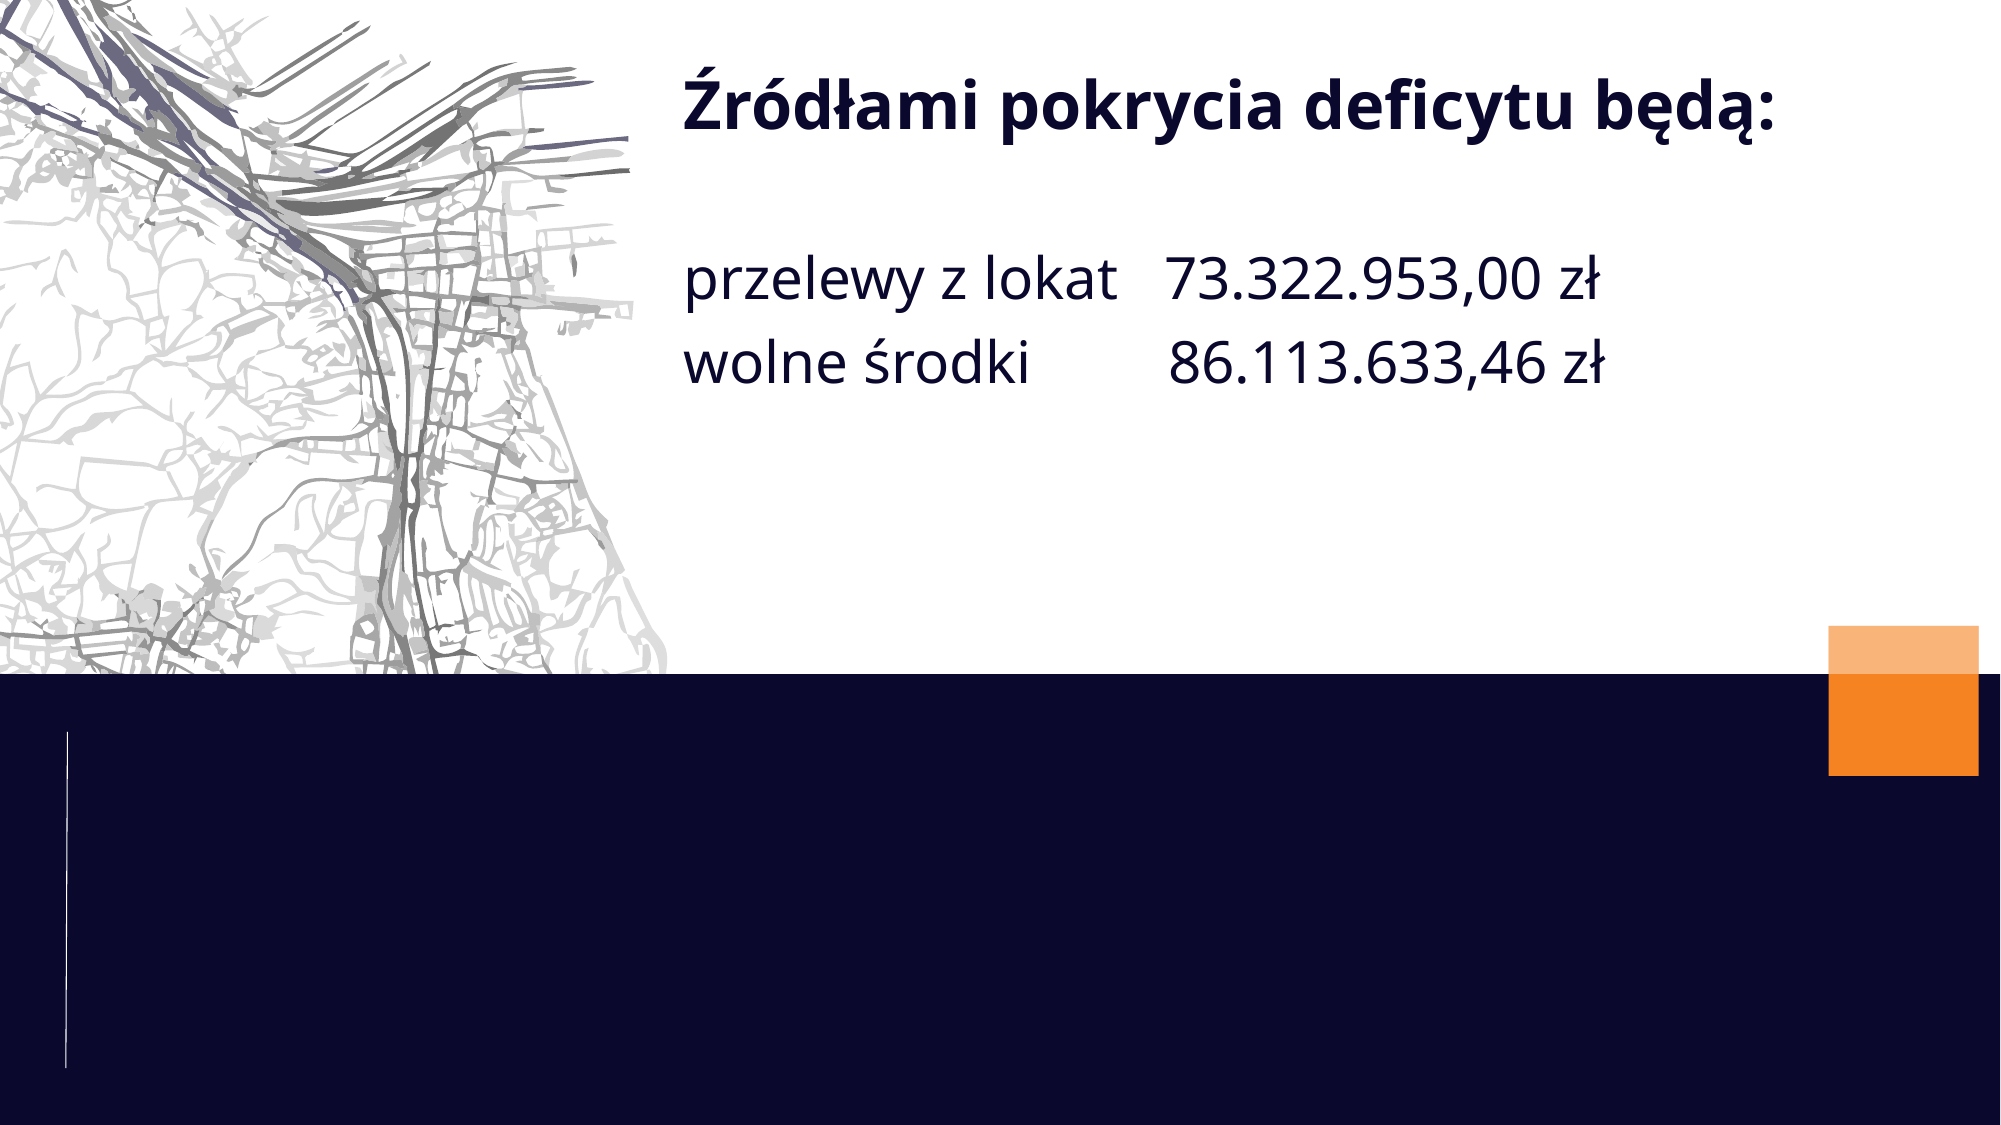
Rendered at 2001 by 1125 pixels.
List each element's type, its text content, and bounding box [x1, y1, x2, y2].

list Źródłami pokrycia deficytu będą: przelewy z lokat 73.322.953,00 zł wolne środki 86.113.633,46 zł [668, 64, 1934, 564]
